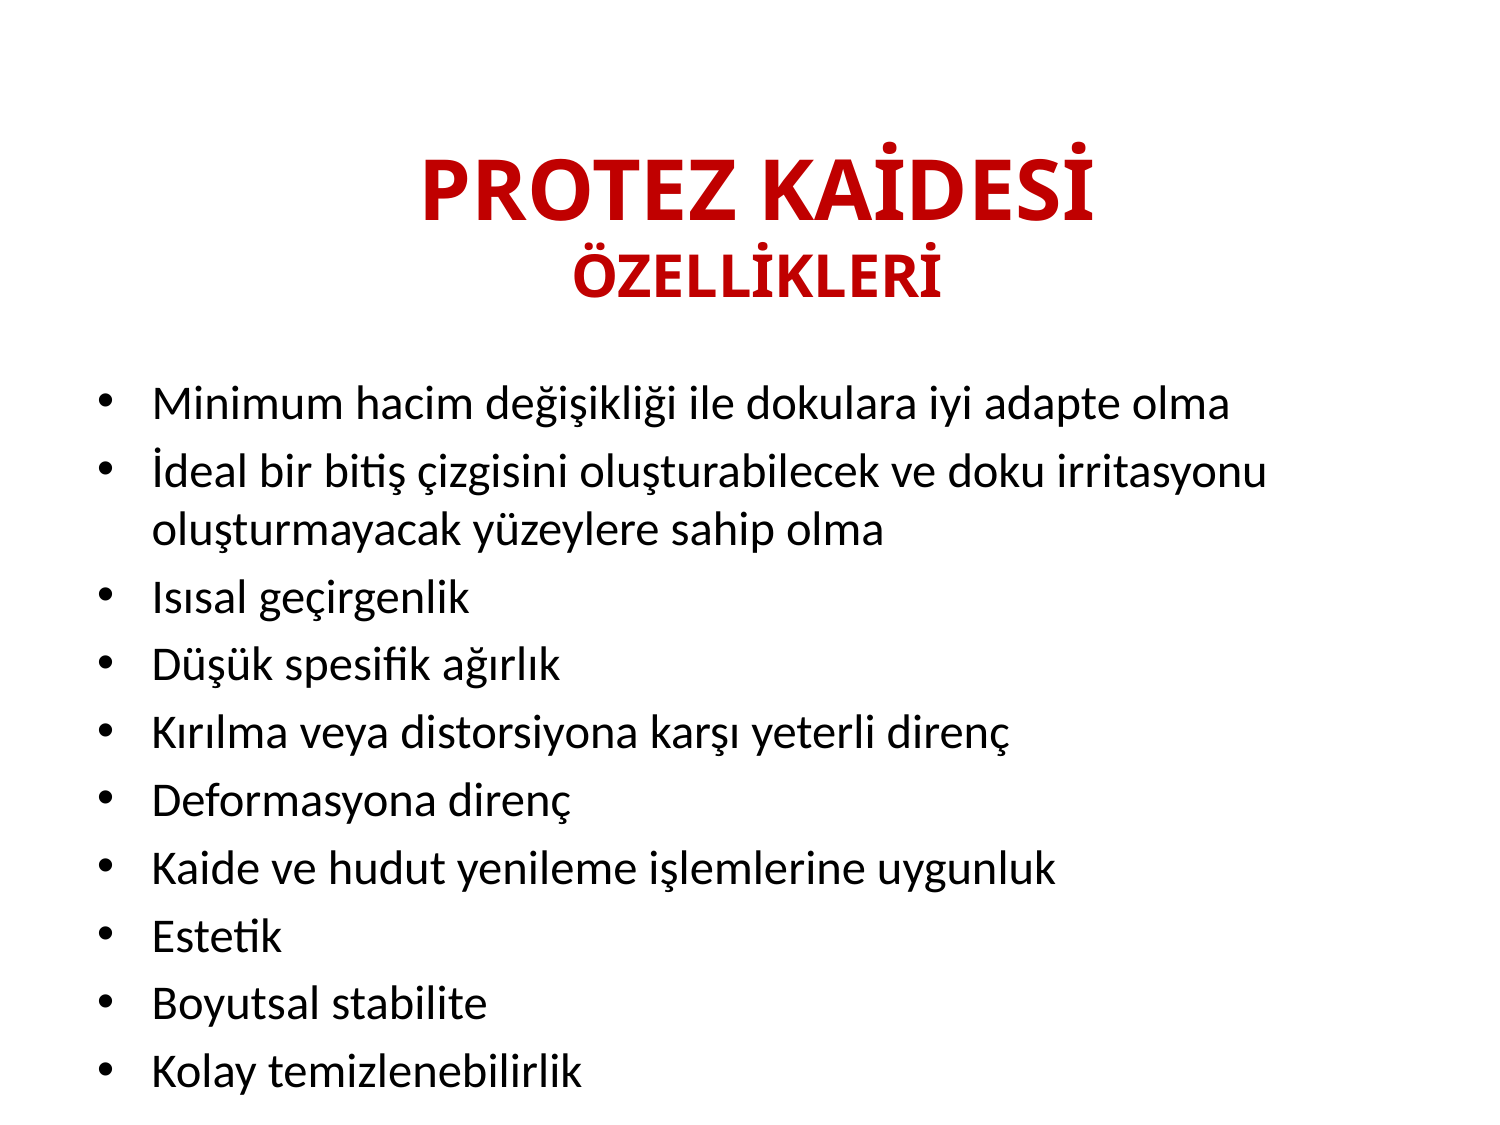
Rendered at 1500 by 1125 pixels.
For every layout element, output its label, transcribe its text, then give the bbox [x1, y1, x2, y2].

list Minimum hacim değişikliği ile dokulara iyi adapte olma İdeal bir bitiş çizgisini oluşturabilecek ve doku irritasyonu oluşturmayacak yüzeylere sahip olma Isısal geçirgenlik Düşük spesifik ağırlık Kırılma veya distorsiyona karşı yeterli direnç Deformasyona direnç Kaide ve hudut yenileme işlemlerine uygunluk Estetik Boyutsal stabilite Kolay temizlenebilirlik [82, 363, 1432, 1106]
title PROTEZ KAİDESİ ÖZELLİKLERİ [82, 128, 1432, 317]
